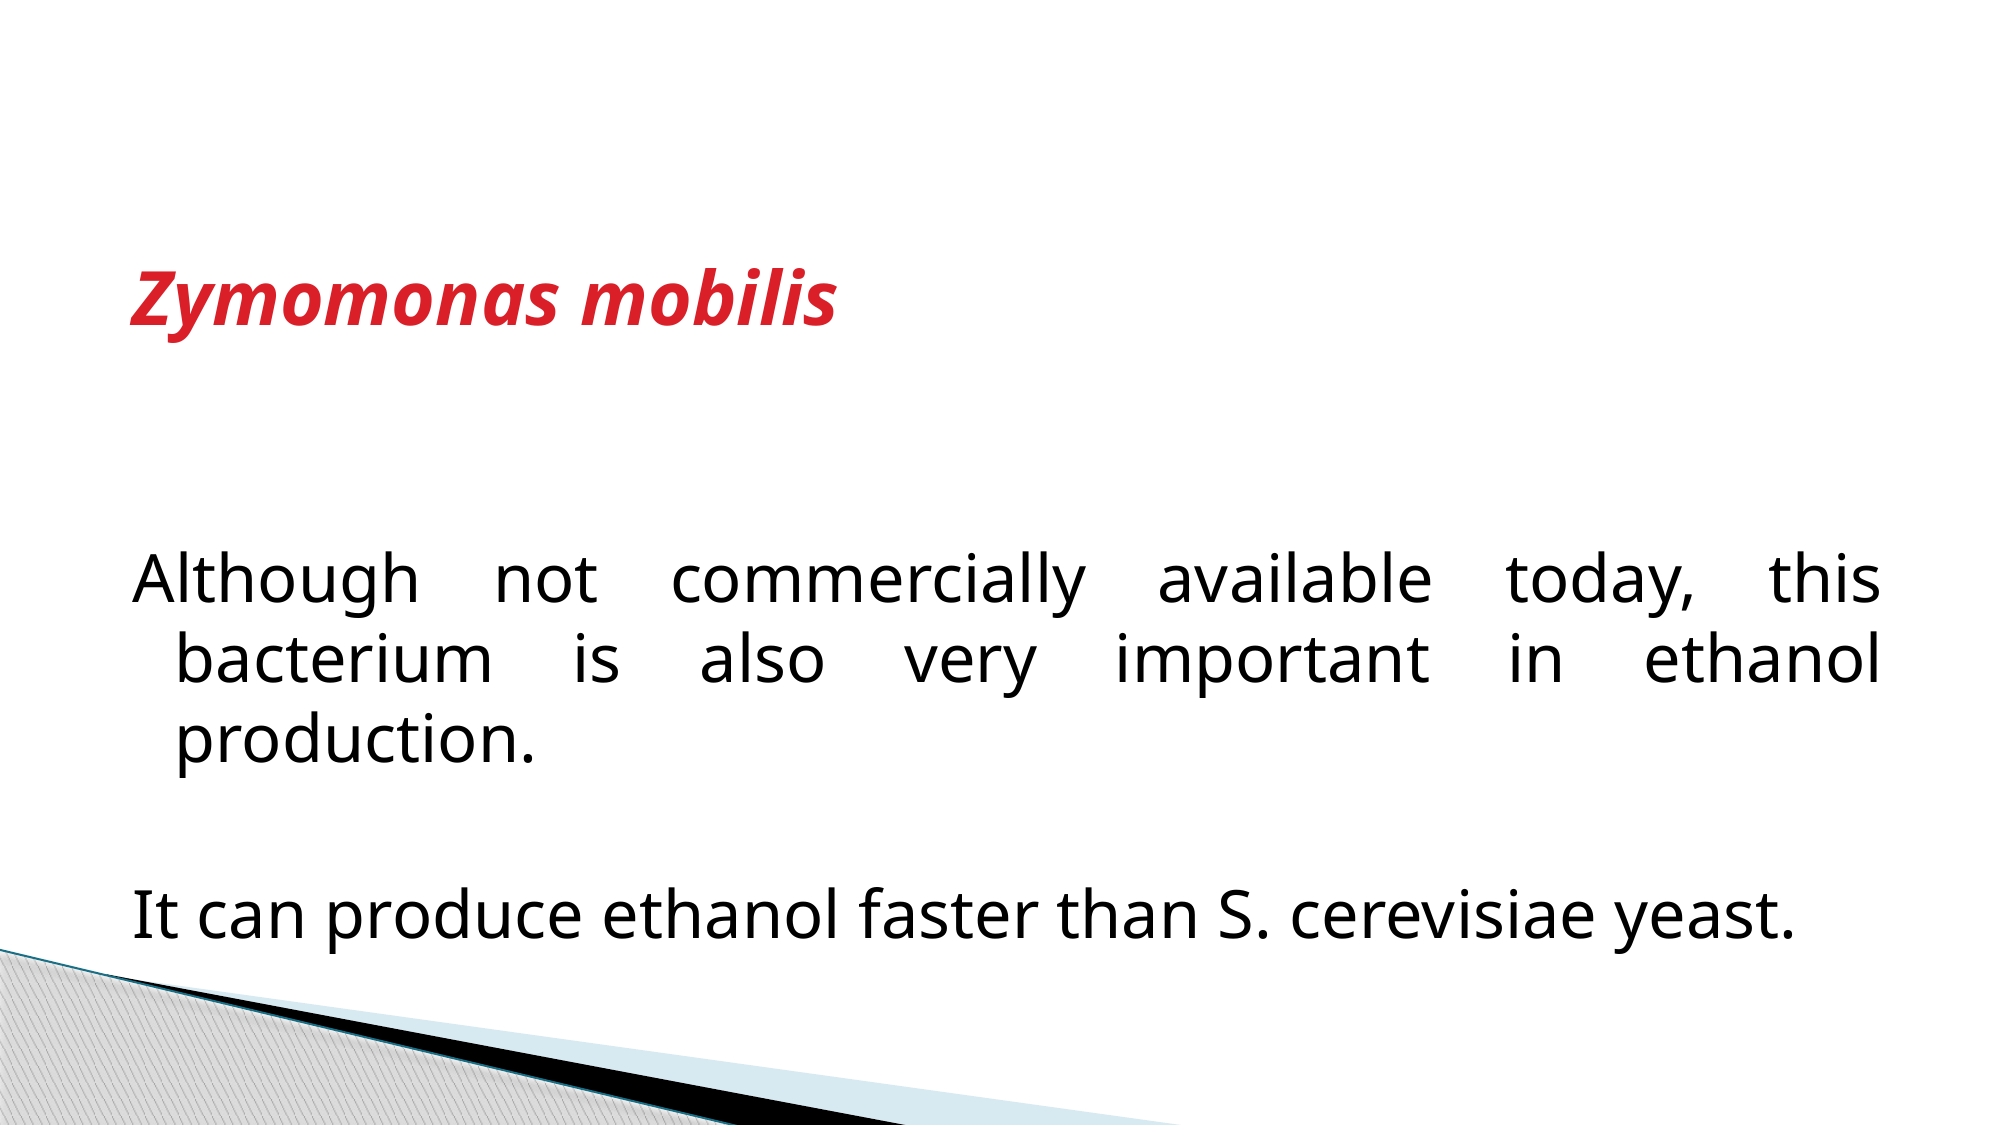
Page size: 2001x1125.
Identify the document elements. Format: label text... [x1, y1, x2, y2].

list Zymomonas mobilis Although not commercially available today, this bacterium is also very important in ethanol production. It can produce ethanol faster than S. cerevisiae yeast. [99, 242, 1900, 986]
